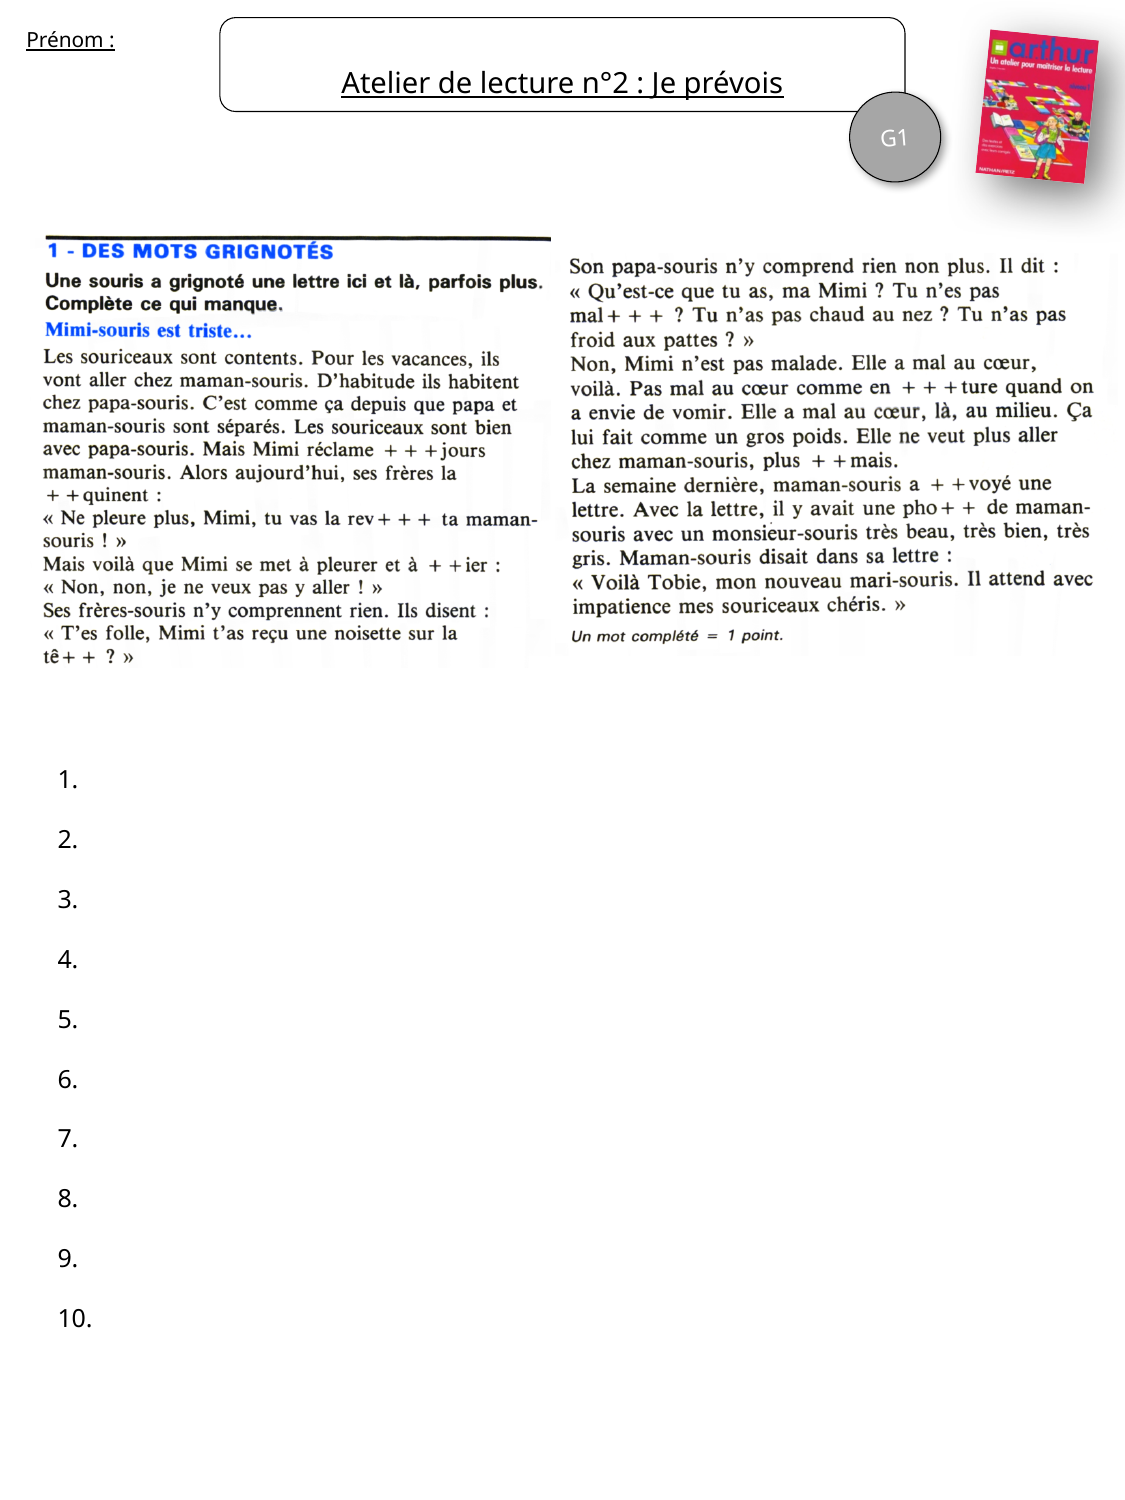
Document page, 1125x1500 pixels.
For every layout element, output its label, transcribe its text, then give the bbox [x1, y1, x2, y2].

text_box 1. 2. 3. 4. 5. 6. 7. 8. 9. 10. [42, 726, 1059, 1340]
picture [554, 253, 1118, 656]
text_box G1 [847, 89, 943, 185]
picture [976, 30, 1098, 183]
text_box Prénom : [11, 19, 220, 135]
picture [30, 229, 552, 668]
text_box Atelier de lecture n°2 : Je prévois [220, 17, 906, 112]
